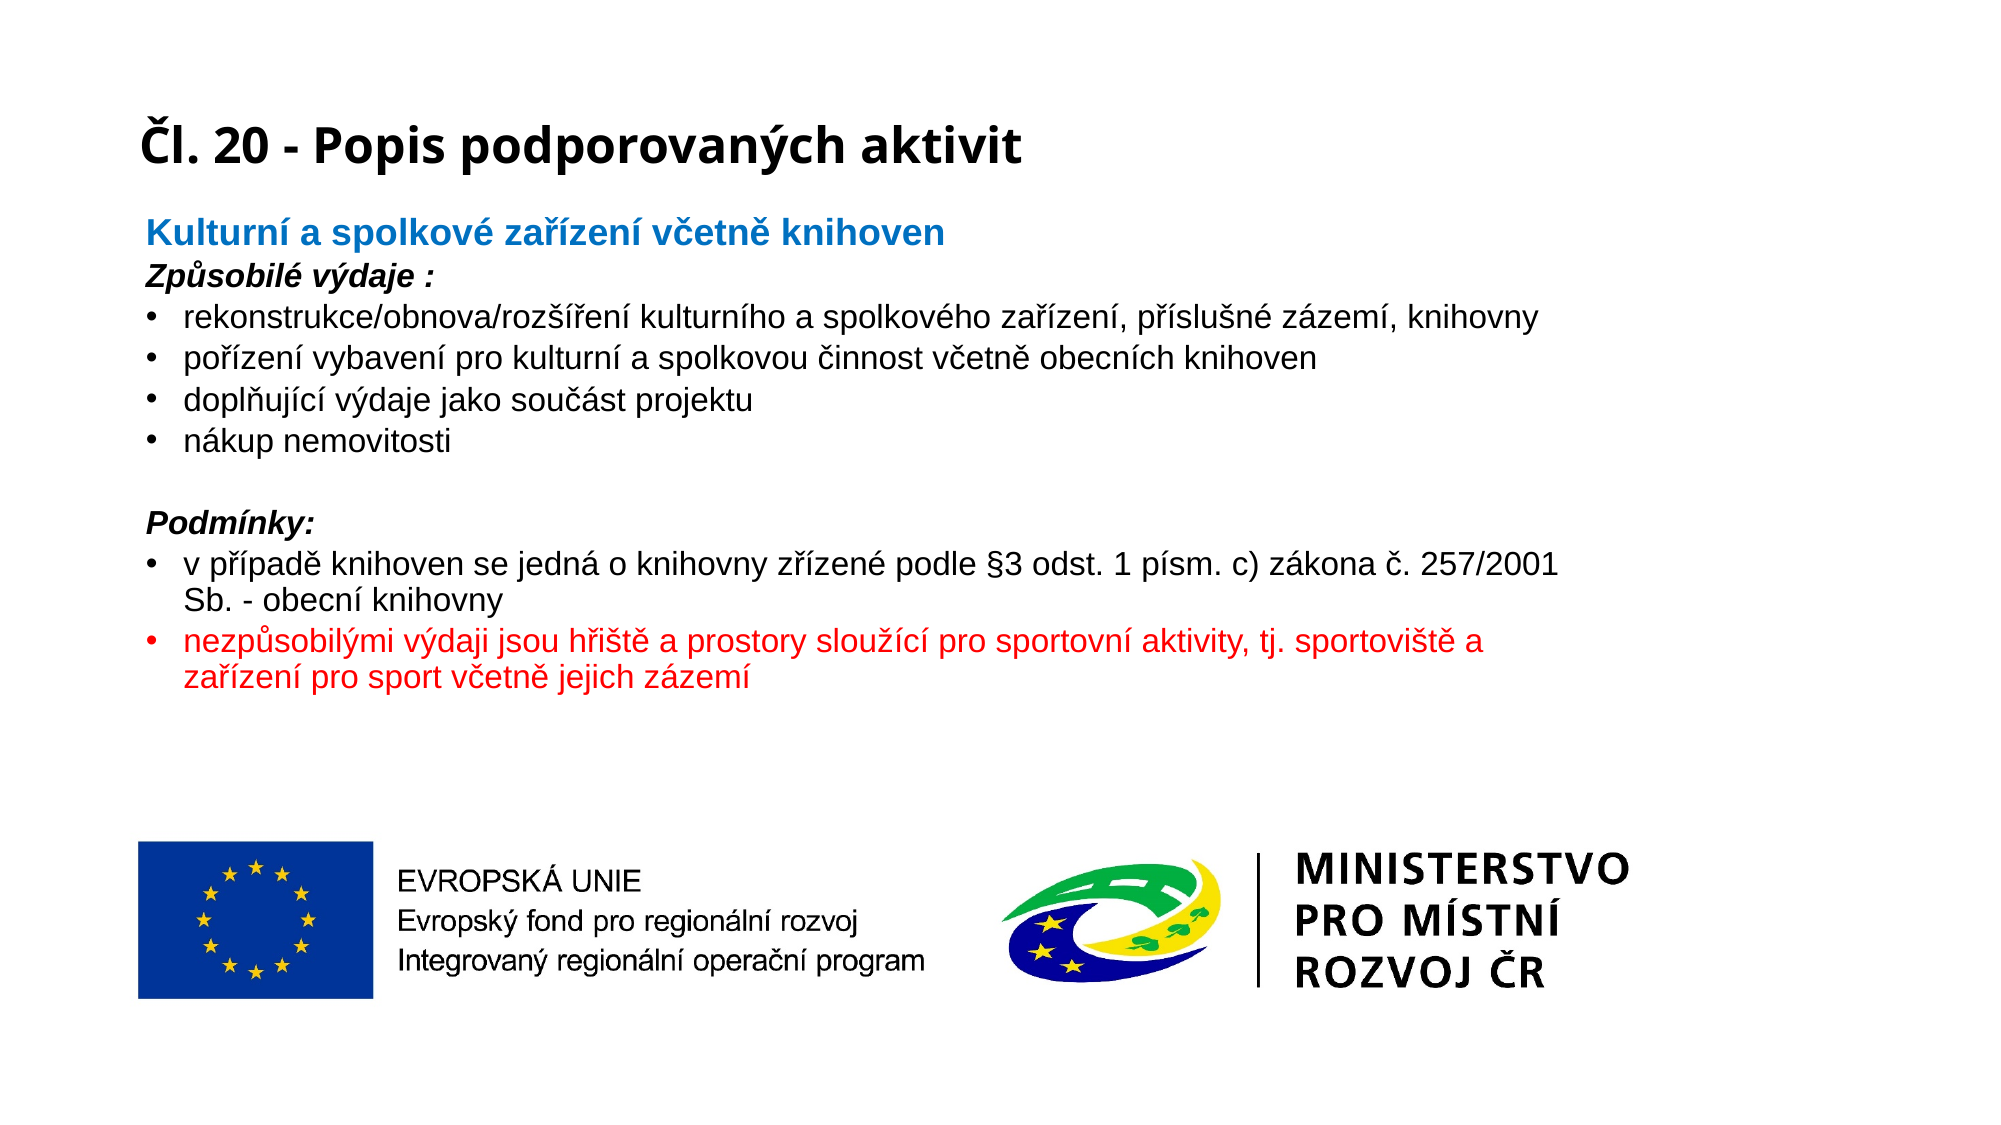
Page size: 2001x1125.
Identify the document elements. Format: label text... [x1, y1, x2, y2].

text_box Čl. 20 - Popis podporovaných aktivit [112, 89, 1346, 206]
list Kulturní a spolkové zařízení včetně knihoven Způsobilé výdaje : rekonstrukce/obnova/rozšíření kulturního a spolkového zařízení, příslušné zázemí, knihovny pořízení vybavení pro kulturní a spolkovou činnost včetně obecních knihoven doplňující výdaje jako součást projektu nákup nemovitosti Podmínky: v případě knihoven se jedná o knihovny zřízené podle §3 odst. 1 písm. c) zákona č. 257/2001 Sb. - obecní knihovny nezpůsobilými výdaji jsou hřiště a prostory sloužící pro sportovní aktivity, tj. sportoviště a zařízení pro sport včetně jejich zázemí [130, 205, 1584, 787]
picture [86, 787, 1680, 1051]
